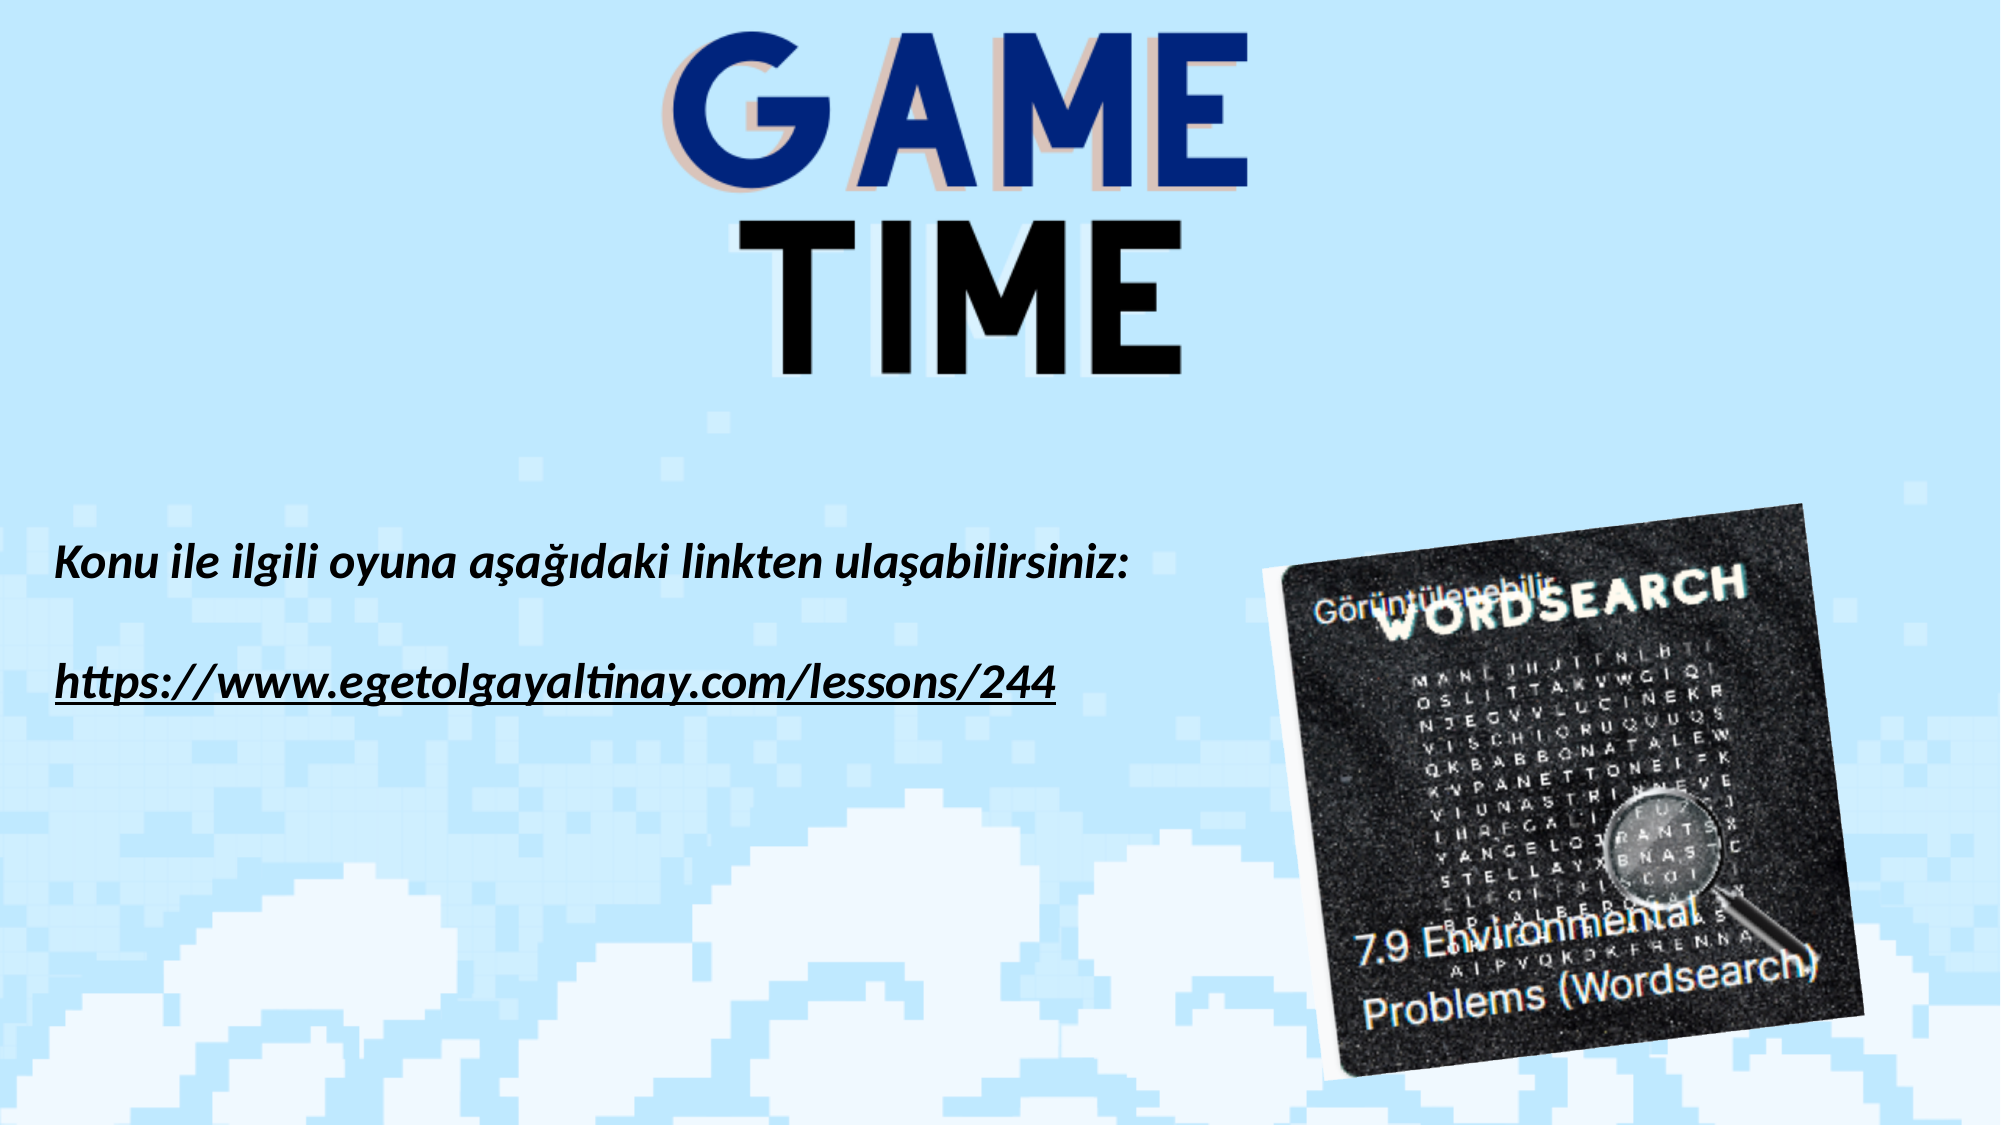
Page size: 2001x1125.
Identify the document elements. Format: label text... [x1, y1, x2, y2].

picture [0, 0, 2001, 1125]
text_box Konu ile ilgili oyuna aşağıdaki linkten ulaşabilirsiniz: https://www.egetolgayaltinay.com/lessons/244 [39, 521, 1314, 717]
